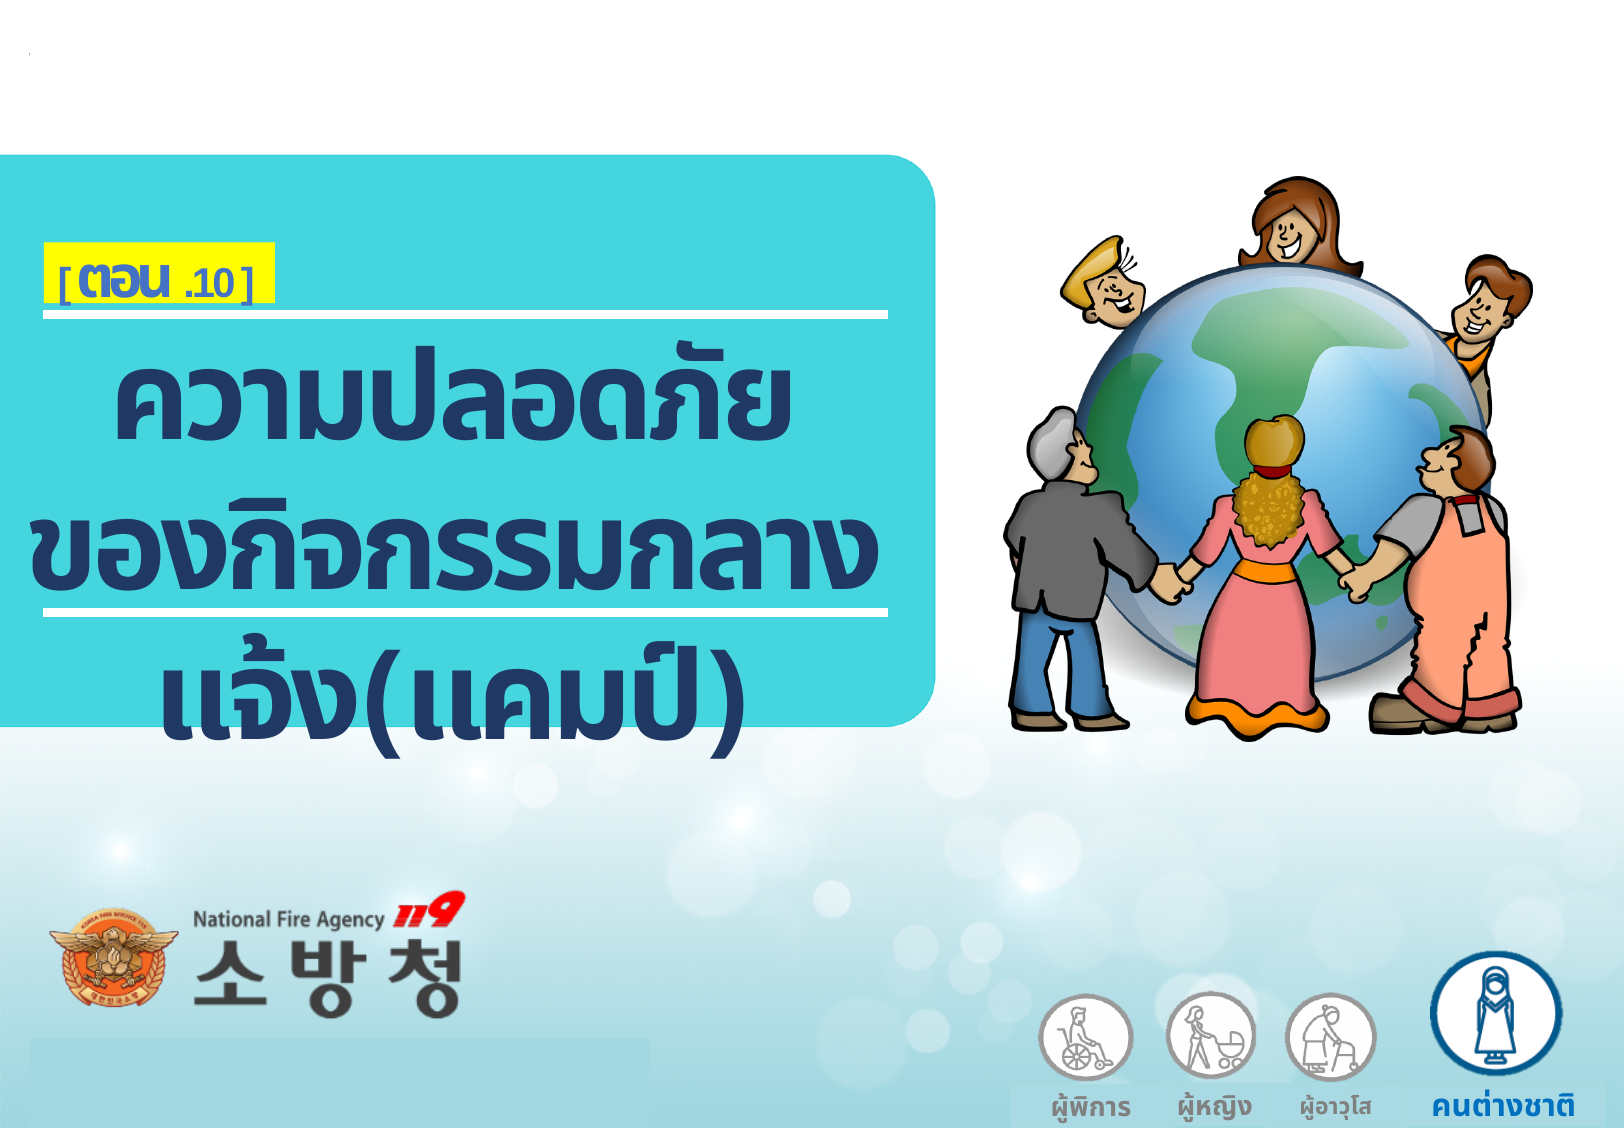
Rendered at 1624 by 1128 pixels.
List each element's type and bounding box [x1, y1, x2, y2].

picture [0, 0, 1624, 1128]
text_box [1011, 935, 1605, 1128]
